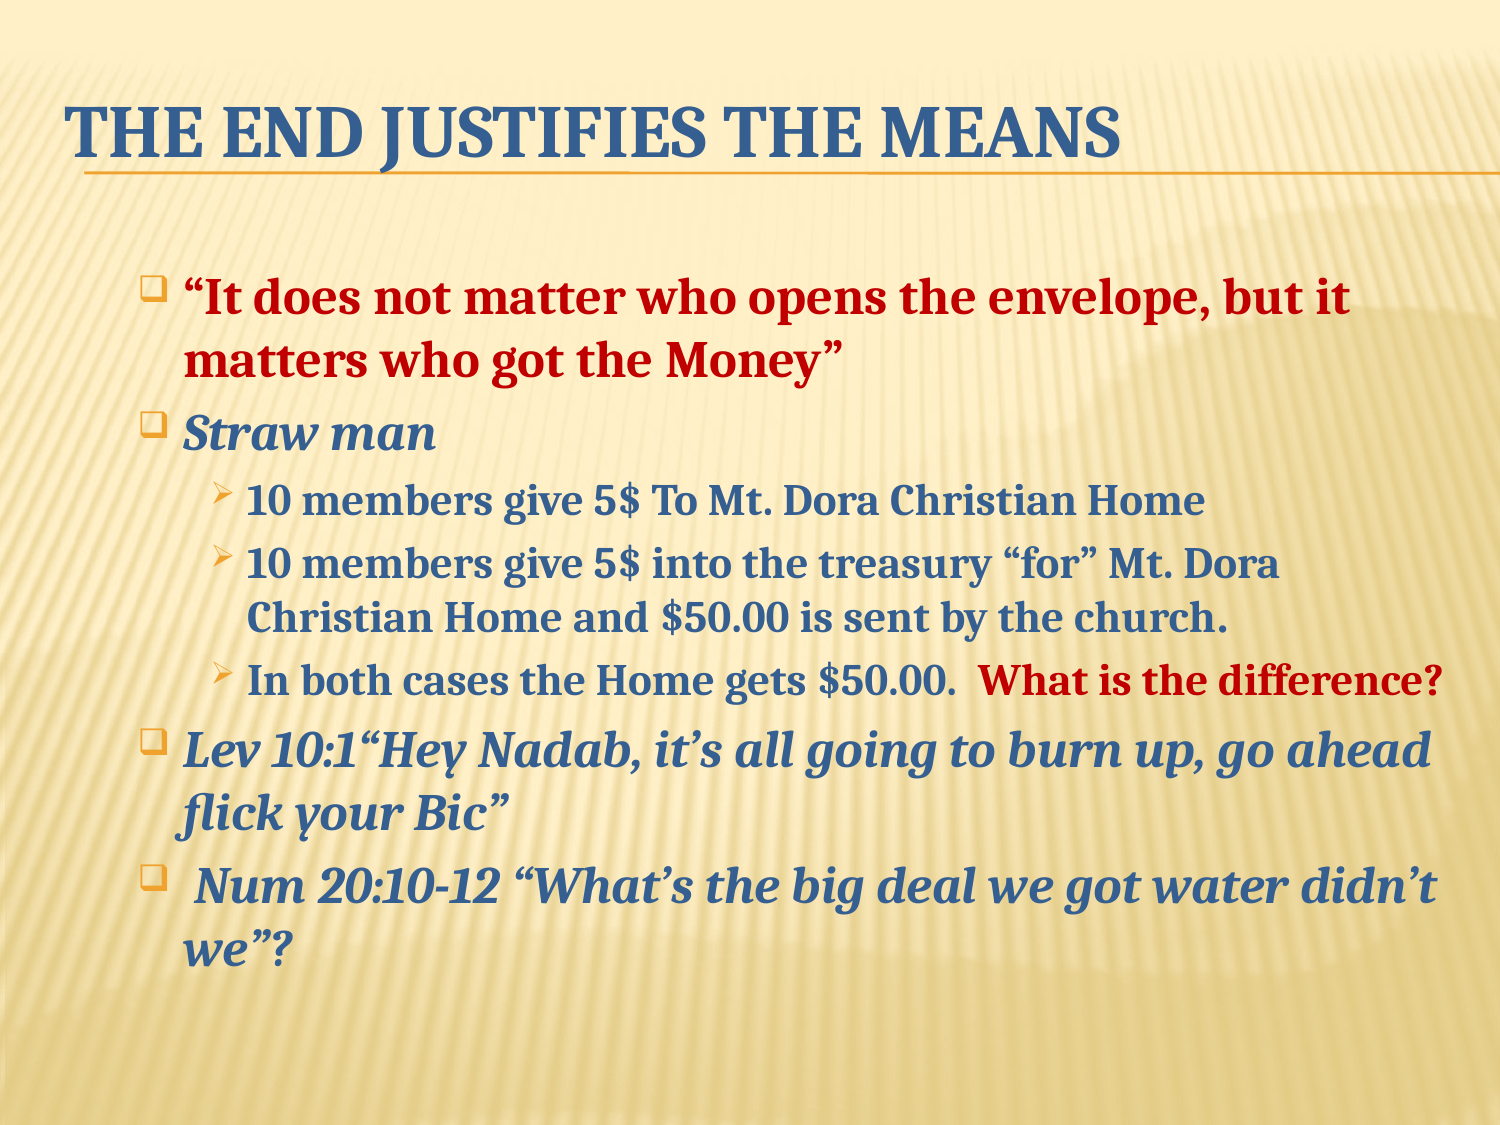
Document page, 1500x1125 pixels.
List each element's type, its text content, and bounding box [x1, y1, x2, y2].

title The End justifies the means [50, 75, 1475, 213]
list “It does not matter who opens the envelope, but it matters who got the Money” Straw man 10 members give 5$ To Mt. Dora Christian Home 10 members give 5$ into the treasury “for” Mt. Dora Christian Home and $50.00 is sent by the church. In both cases the Home gets $50.00. What is the difference? Lev 10:1“Hey Nadab, it’s all going to burn up, go ahead flick your Bic” Num 20:10-12 “What’s the big deal we got water didn’t we”? [50, 254, 1475, 998]
